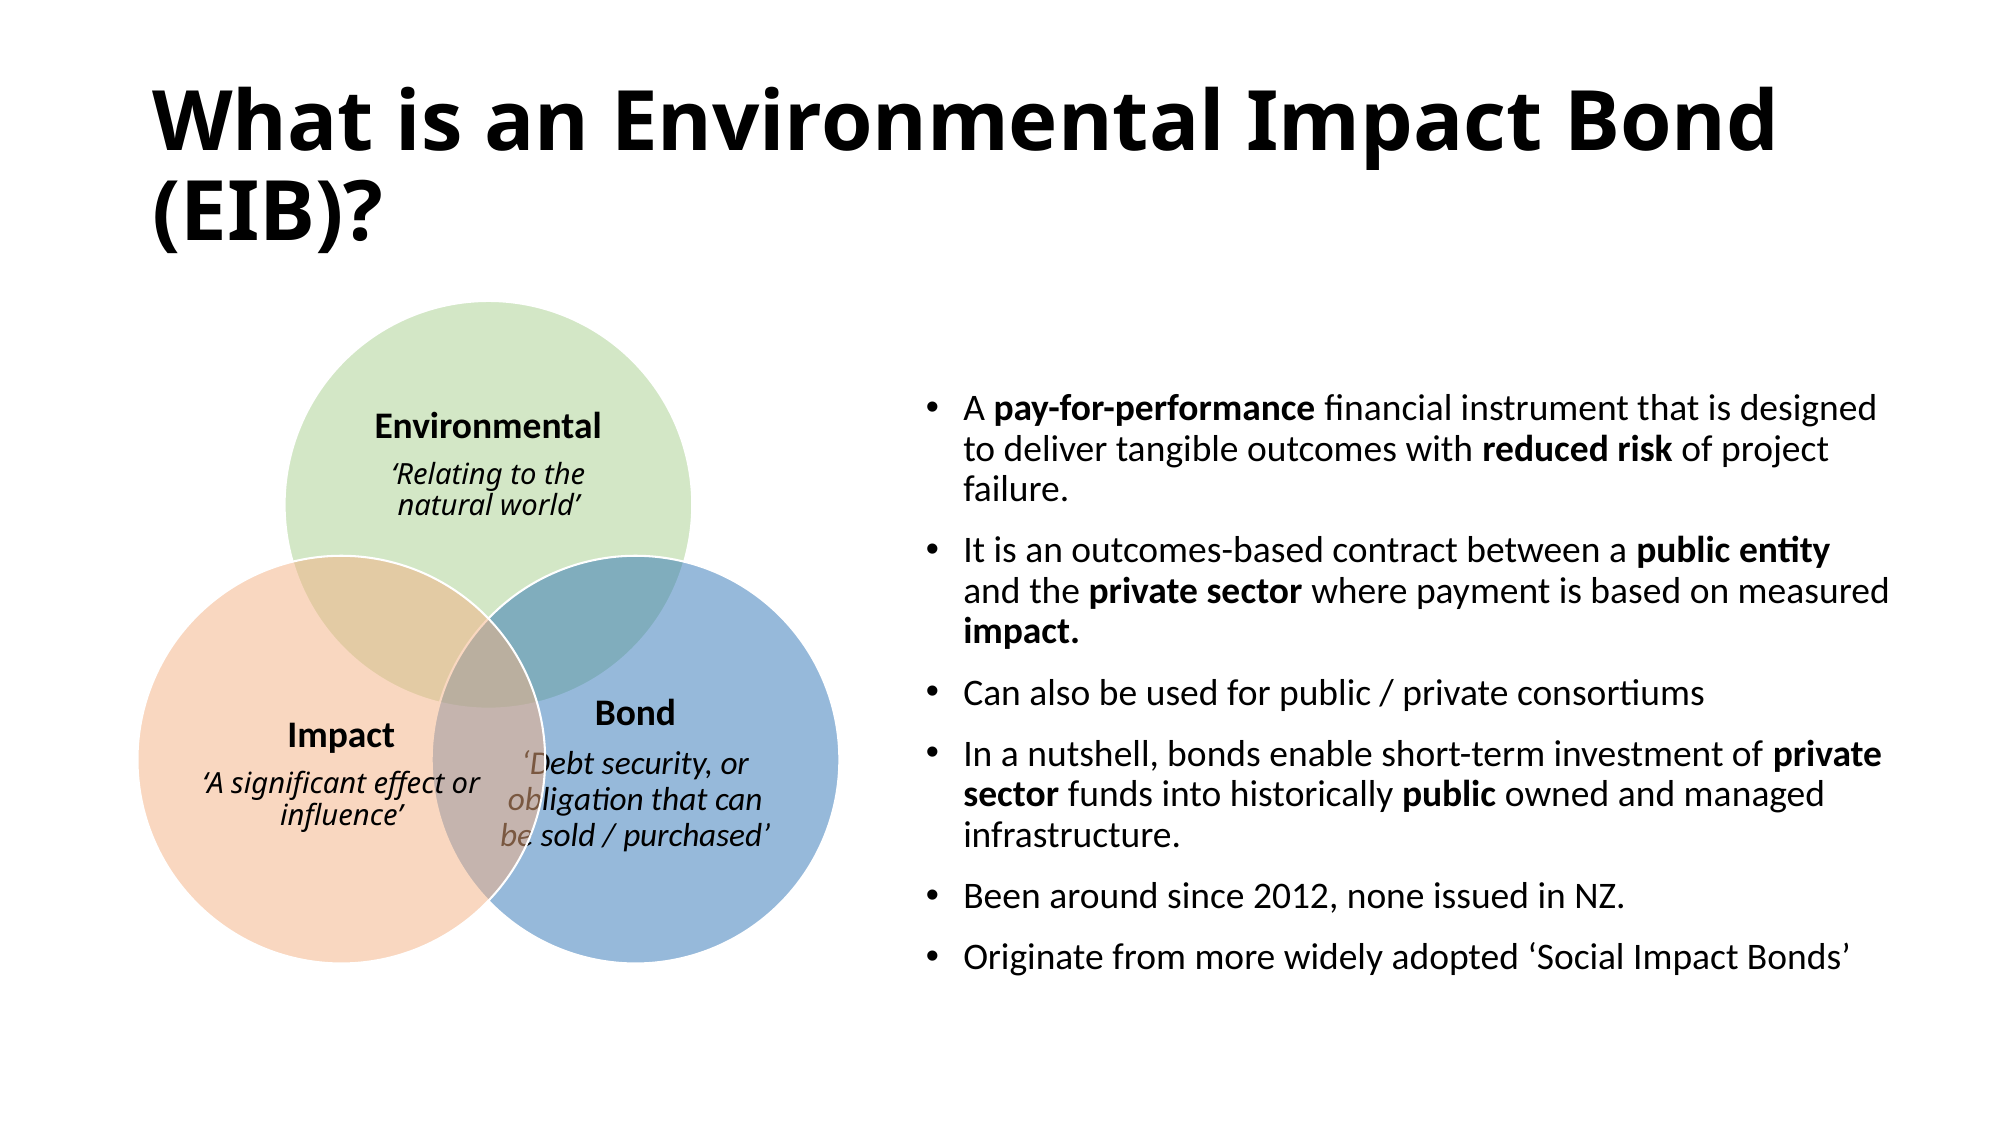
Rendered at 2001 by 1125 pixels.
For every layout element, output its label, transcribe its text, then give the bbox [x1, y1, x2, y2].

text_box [137, 277, 840, 988]
title What is an Environmental Impact Bond (EIB)? [137, 59, 1863, 278]
text_box A pay-for-performance financial instrument that is designed to deliver tangible outcomes with reduced risk of project failure. It is an outcomes-based contract between a public entity and the private sector where payment is based on measured impact. Can also be used for public / private consortiums In a nutshell, bonds enable short-term investment of private sector funds into historically public owned and managed infrastructure. Been around since 2012, none issued in NZ. Originate from more widely adopted ‘Social Impact Bonds’ [910, 380, 1909, 1091]
